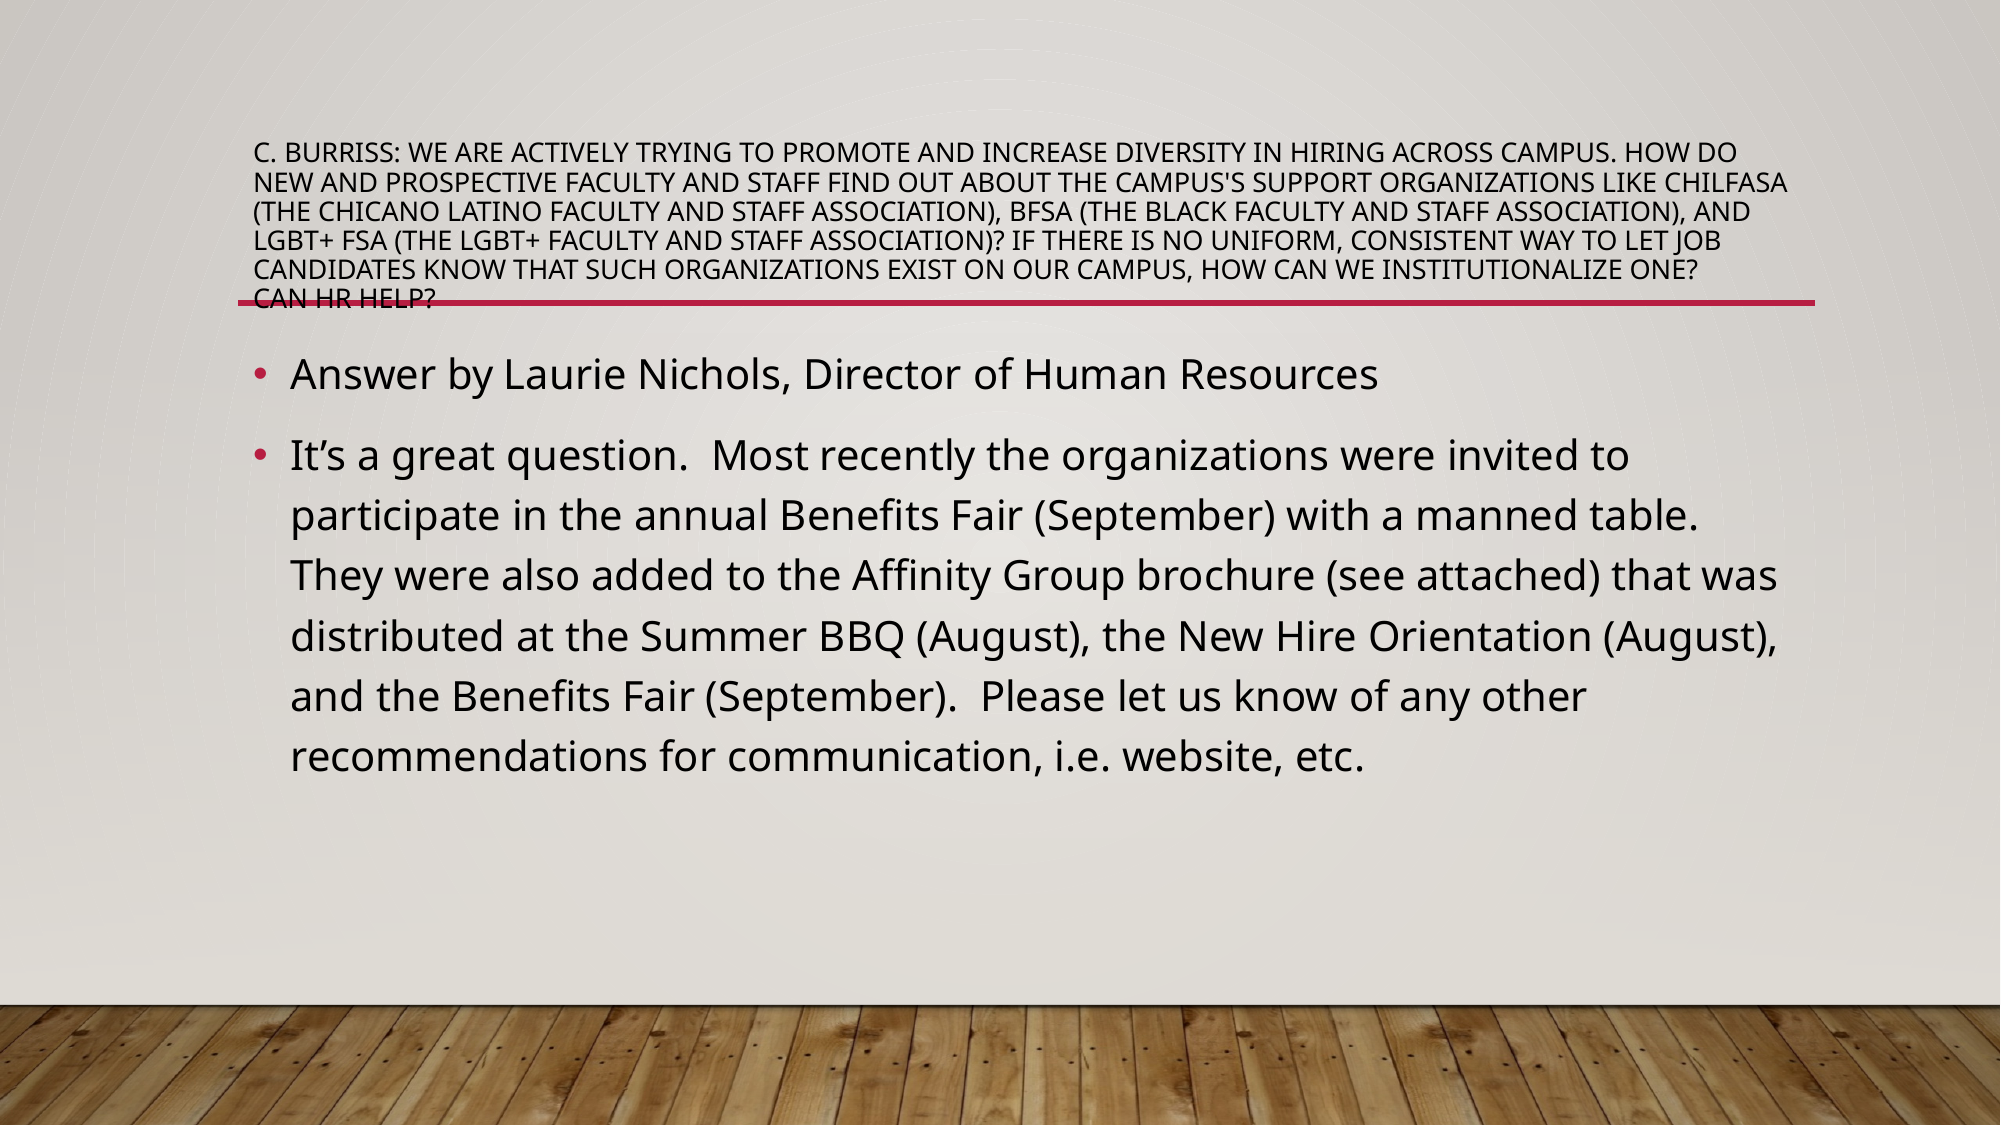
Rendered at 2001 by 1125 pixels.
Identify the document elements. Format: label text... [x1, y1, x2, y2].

list Answer by Laurie Nichols, Director of Human Resources It’s a great question. Most recently the organizations were invited to participate in the annual Benefits Fair (September) with a manned table. They were also added to the Affinity Group brochure (see attached) that was distributed at the Summer BBQ (August), the New Hire Orientation (August), and the Benefits Fair (September). Please let us know of any other recommendations for communication, i.e. website, etc. [238, 330, 1814, 897]
title C. Burriss: We are actively trying to promote and increase diversity in hiring across campus. How do new and prospective faculty and staff find out about the campus's support organizations like ChiLFASA (the Chicano Latino Faculty and Staff Association), BFSA (the Black Faculty and Staff Association), and LGBT+ FSA (the LGBT+ Faculty and Staff Association)? If there is no uniform, consistent way to let job candidates know that such organizations exist on our campus, how can we institutionalize one? Can HR help? [238, 131, 1814, 305]
picture [0, 1005, 2000, 1125]
